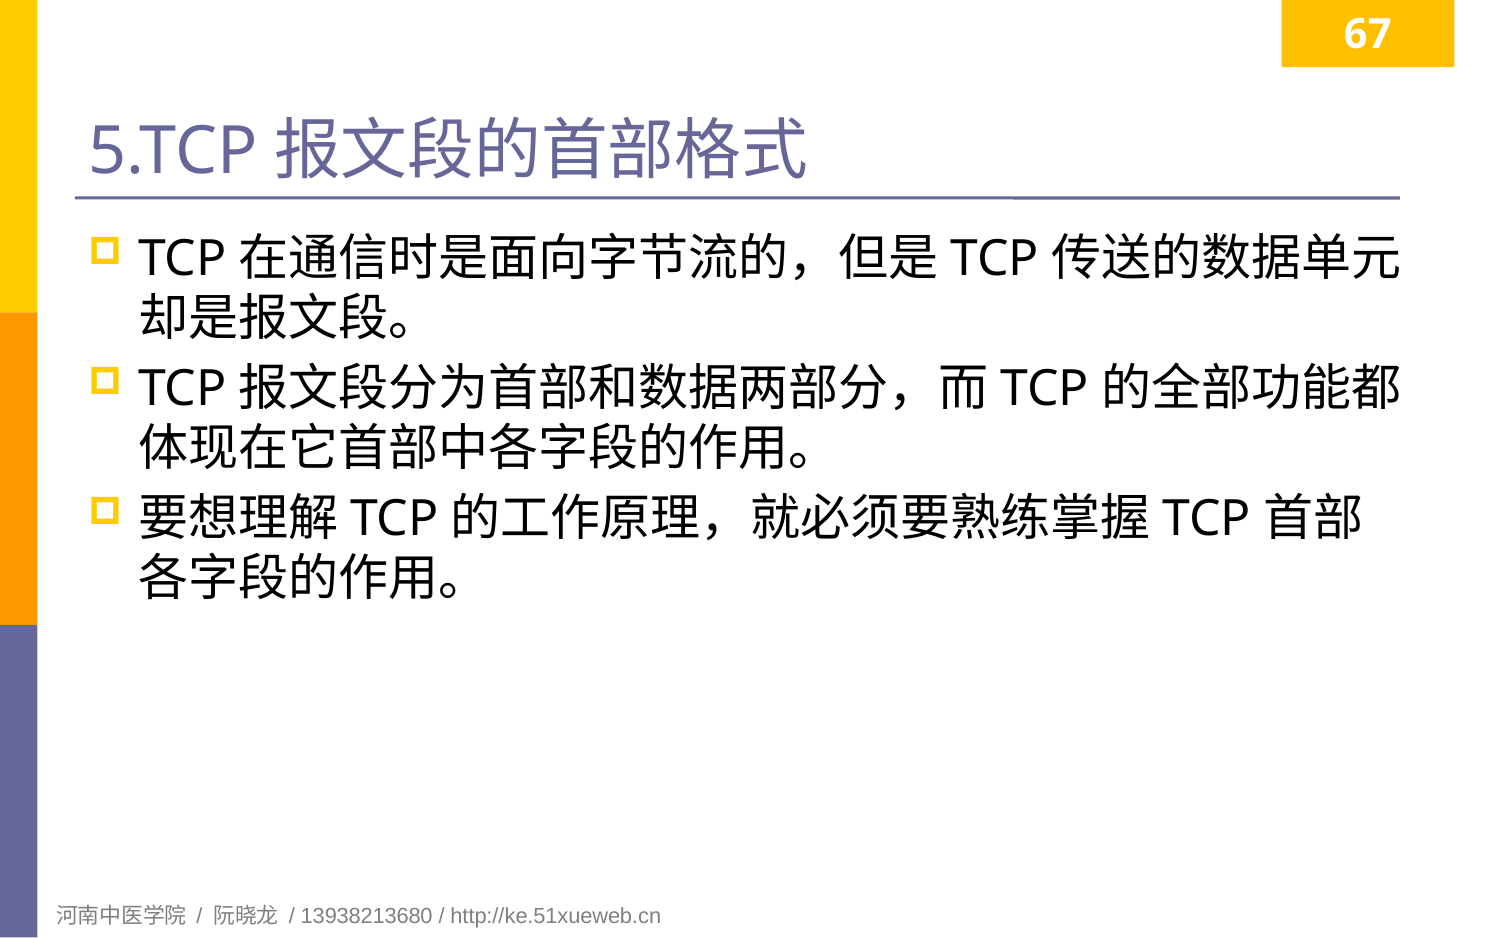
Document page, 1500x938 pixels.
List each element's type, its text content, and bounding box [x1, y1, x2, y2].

title 5.TCP报文段的首部格式 [75, 37, 1425, 194]
slide_number 67 [1281, 0, 1455, 68]
list TCP在通信时是面向字节流的，但是TCP传送的数据单元却是报文段。 TCP报文段分为首部和数据两部分，而TCP的全部功能都体现在它首部中各字段的作用。 要想理解TCP的工作原理，就必须要熟练掌握TCP首部各字段的作用。 [75, 218, 1425, 839]
